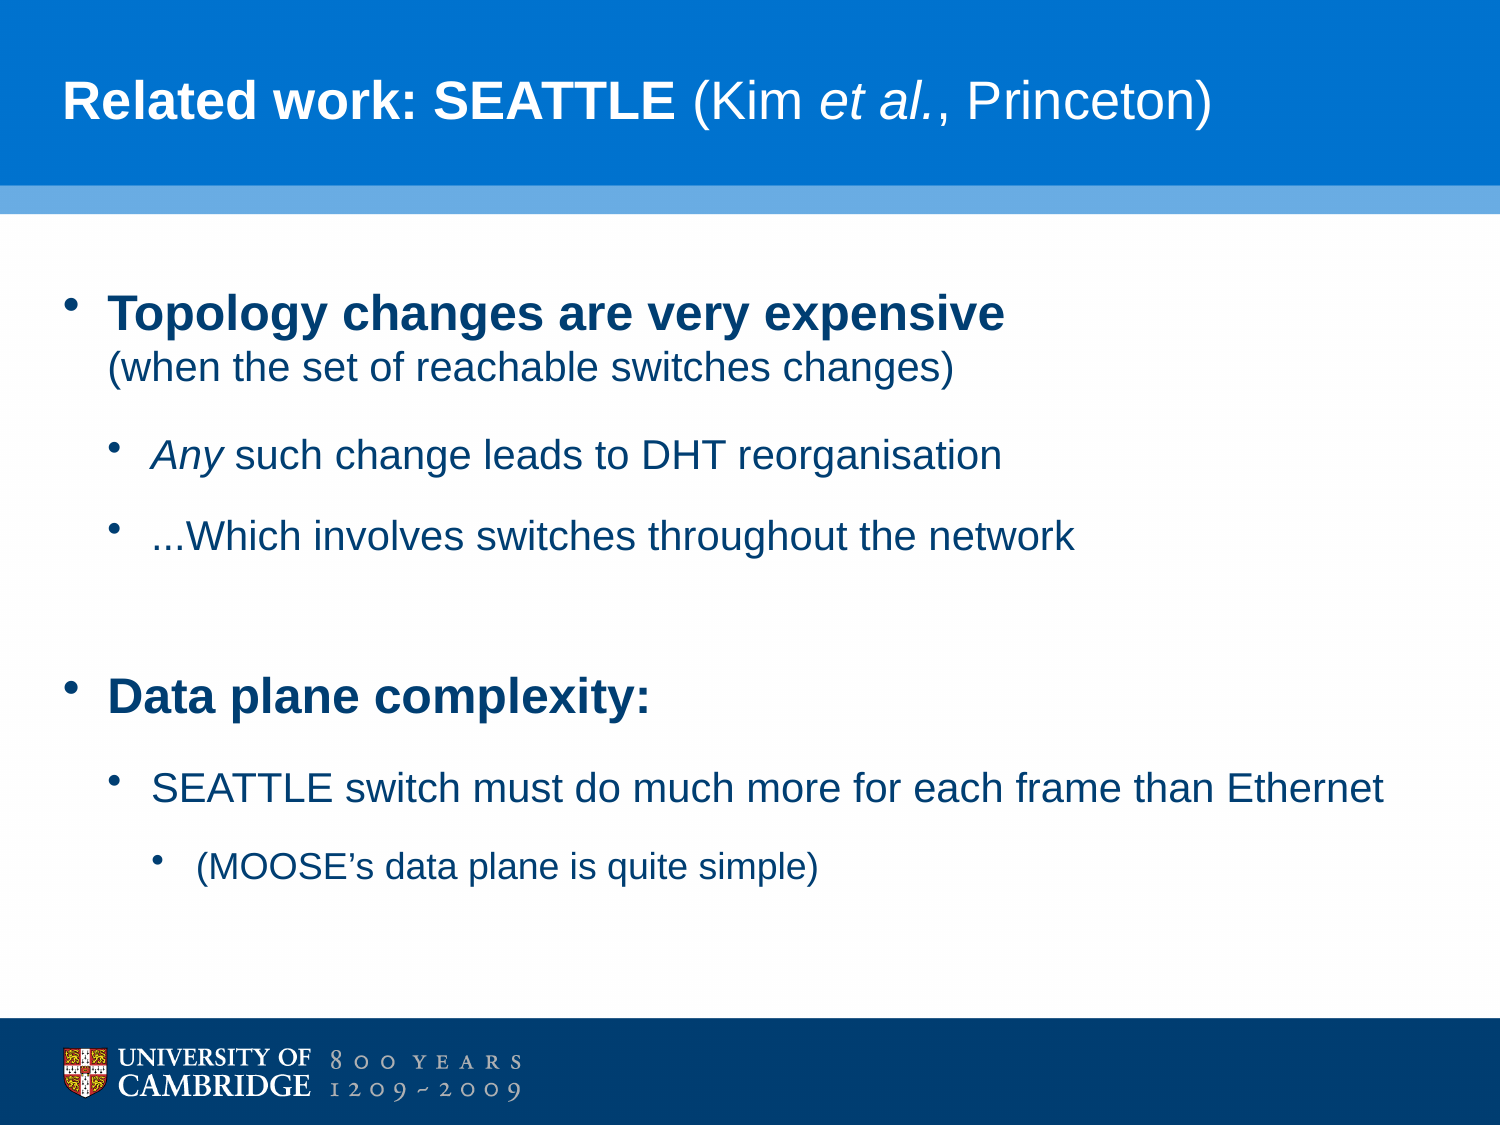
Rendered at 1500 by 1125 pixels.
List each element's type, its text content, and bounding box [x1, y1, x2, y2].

picture [0, 0, 1500, 1125]
title Related work: SEATTLE (Kim et al., Princeton) [62, 65, 1438, 136]
list Topology changes are very expensive (when the set of reachable switches changes) Any such change leads to DHT reorganisation ...Which involves switches throughout the network Data plane complexity: SEATTLE switch must do much more for each frame than Ethernet (MOOSE’s data plane is quite simple) [62, 279, 1437, 948]
